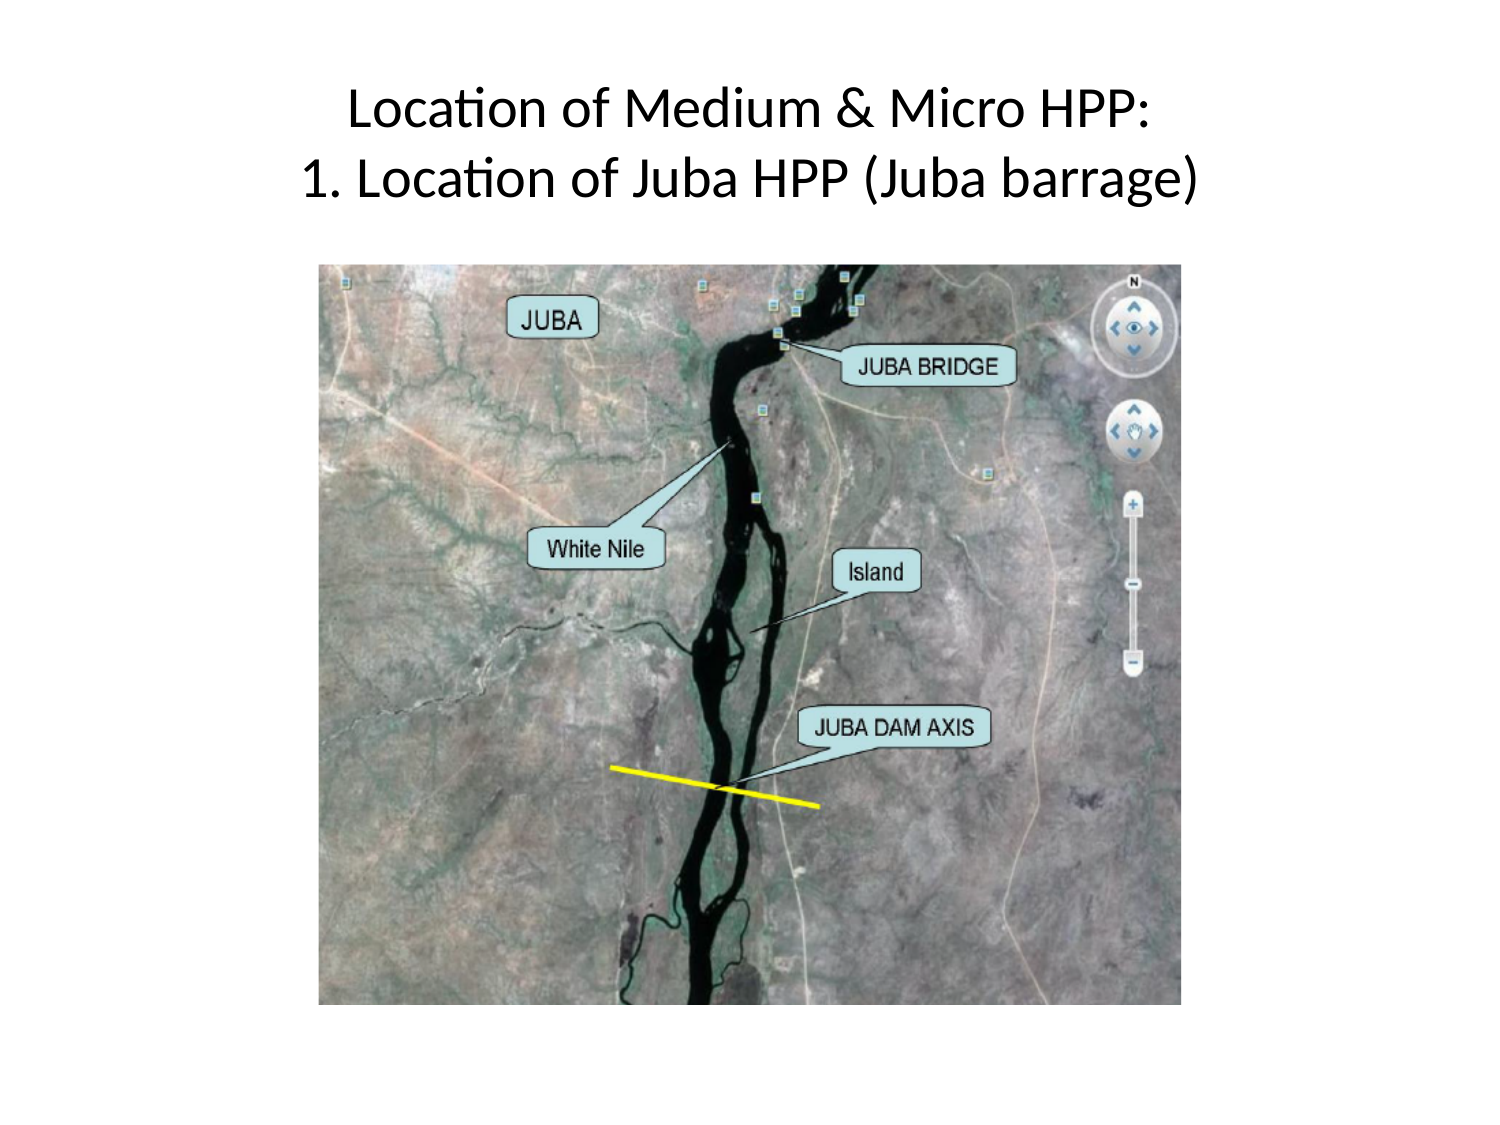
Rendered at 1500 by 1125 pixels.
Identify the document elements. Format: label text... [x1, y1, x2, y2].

title Location of Medium & Micro HPP: 1. Location of Juba HPP (Juba barrage) [75, 45, 1425, 233]
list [318, 262, 1182, 1006]
